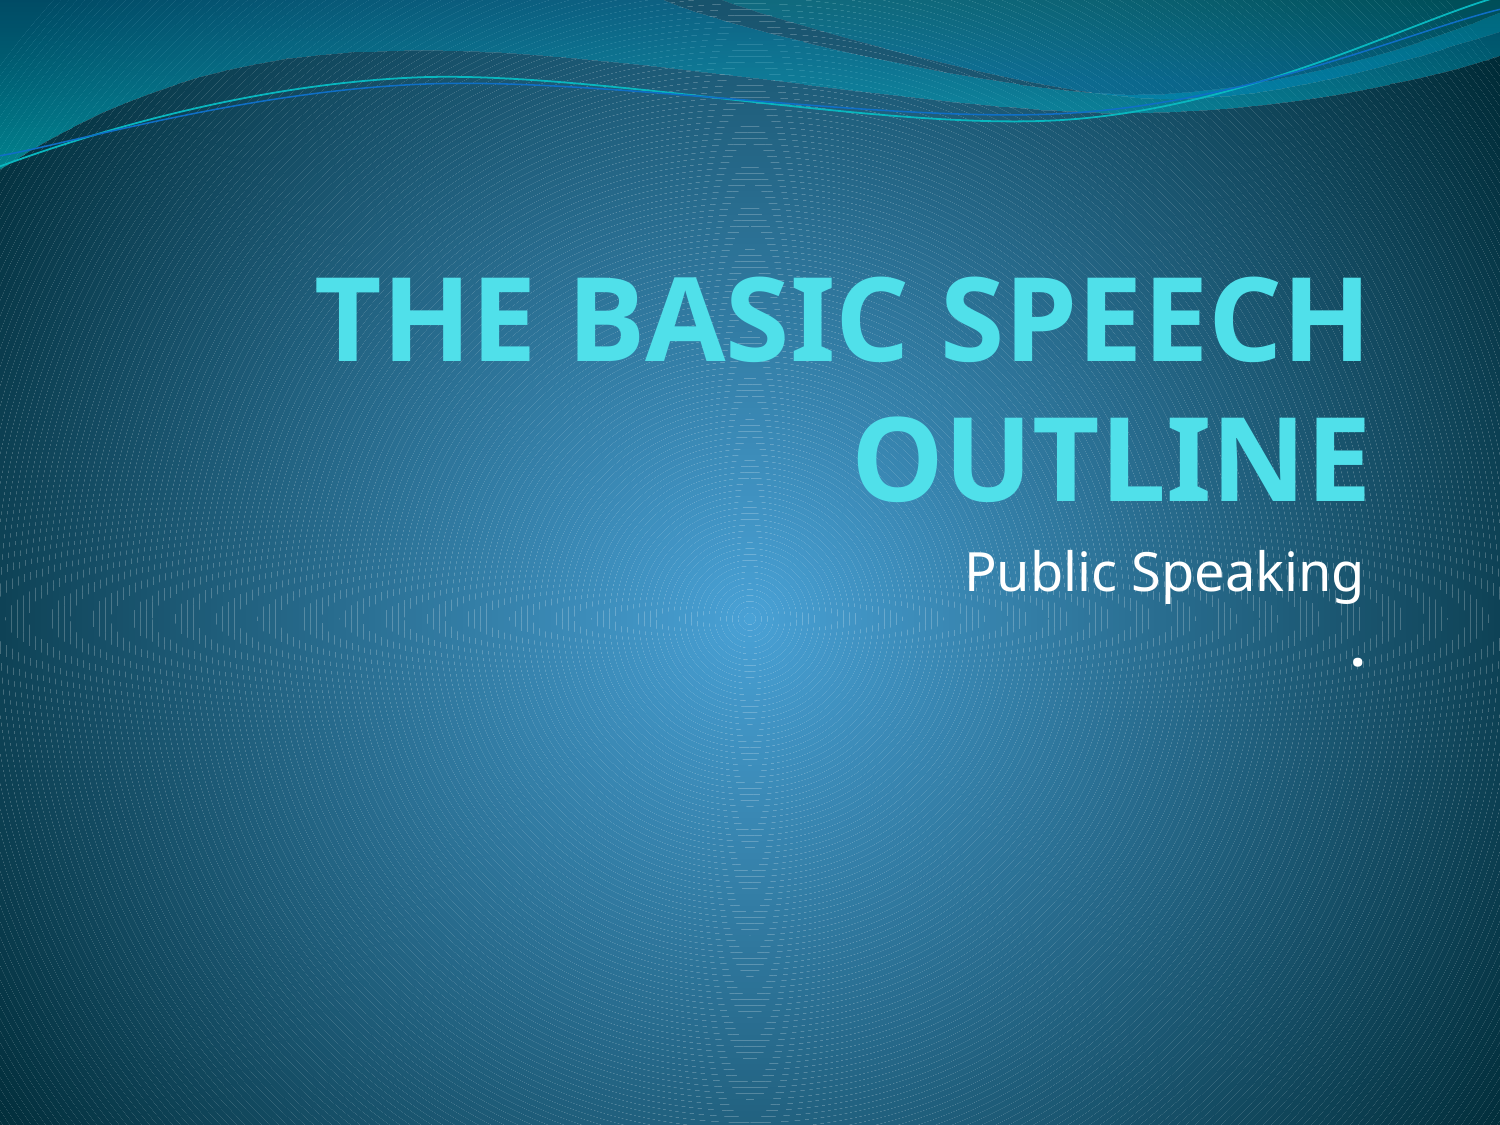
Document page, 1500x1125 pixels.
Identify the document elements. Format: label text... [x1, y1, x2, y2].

title THE BASIC SPEECH OUTLINE [87, 224, 1376, 525]
subtitle Public Speaking . [87, 529, 1376, 818]
